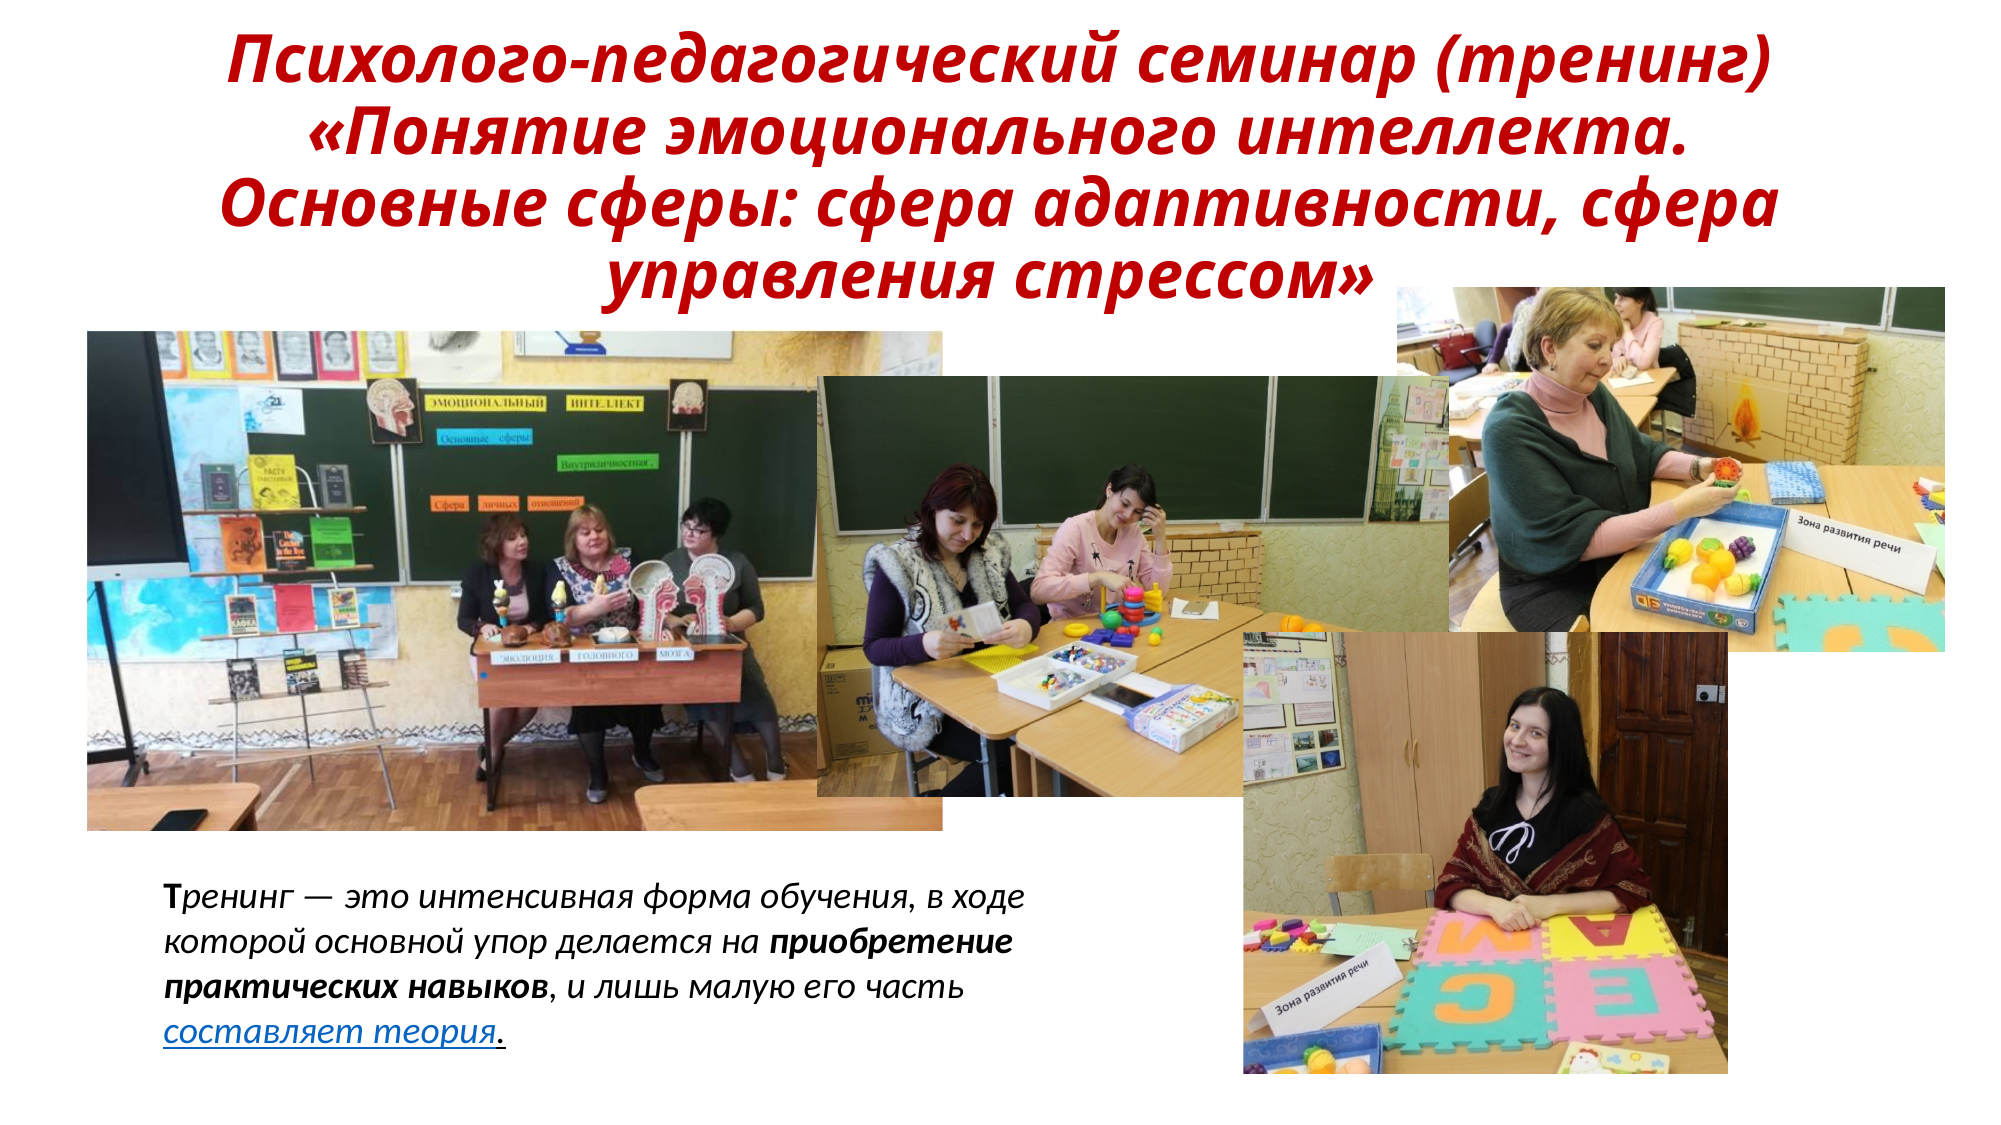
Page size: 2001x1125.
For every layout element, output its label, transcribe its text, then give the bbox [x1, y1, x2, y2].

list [1397, 287, 1945, 652]
title Психолого-педагогический семинар (тренинг) «Понятие эмоционального интеллекта. Основные сферы: сфера адаптивности, сфера управления стрессом» [137, 59, 1863, 278]
picture [817, 376, 1728, 1074]
text_box Тренинг — это интенсивная форма обучения, в ходе которой основной упор делается на приобретение практических навыков, и лишь малую его часть составляет теория. [148, 863, 1149, 1059]
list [86, 330, 943, 831]
